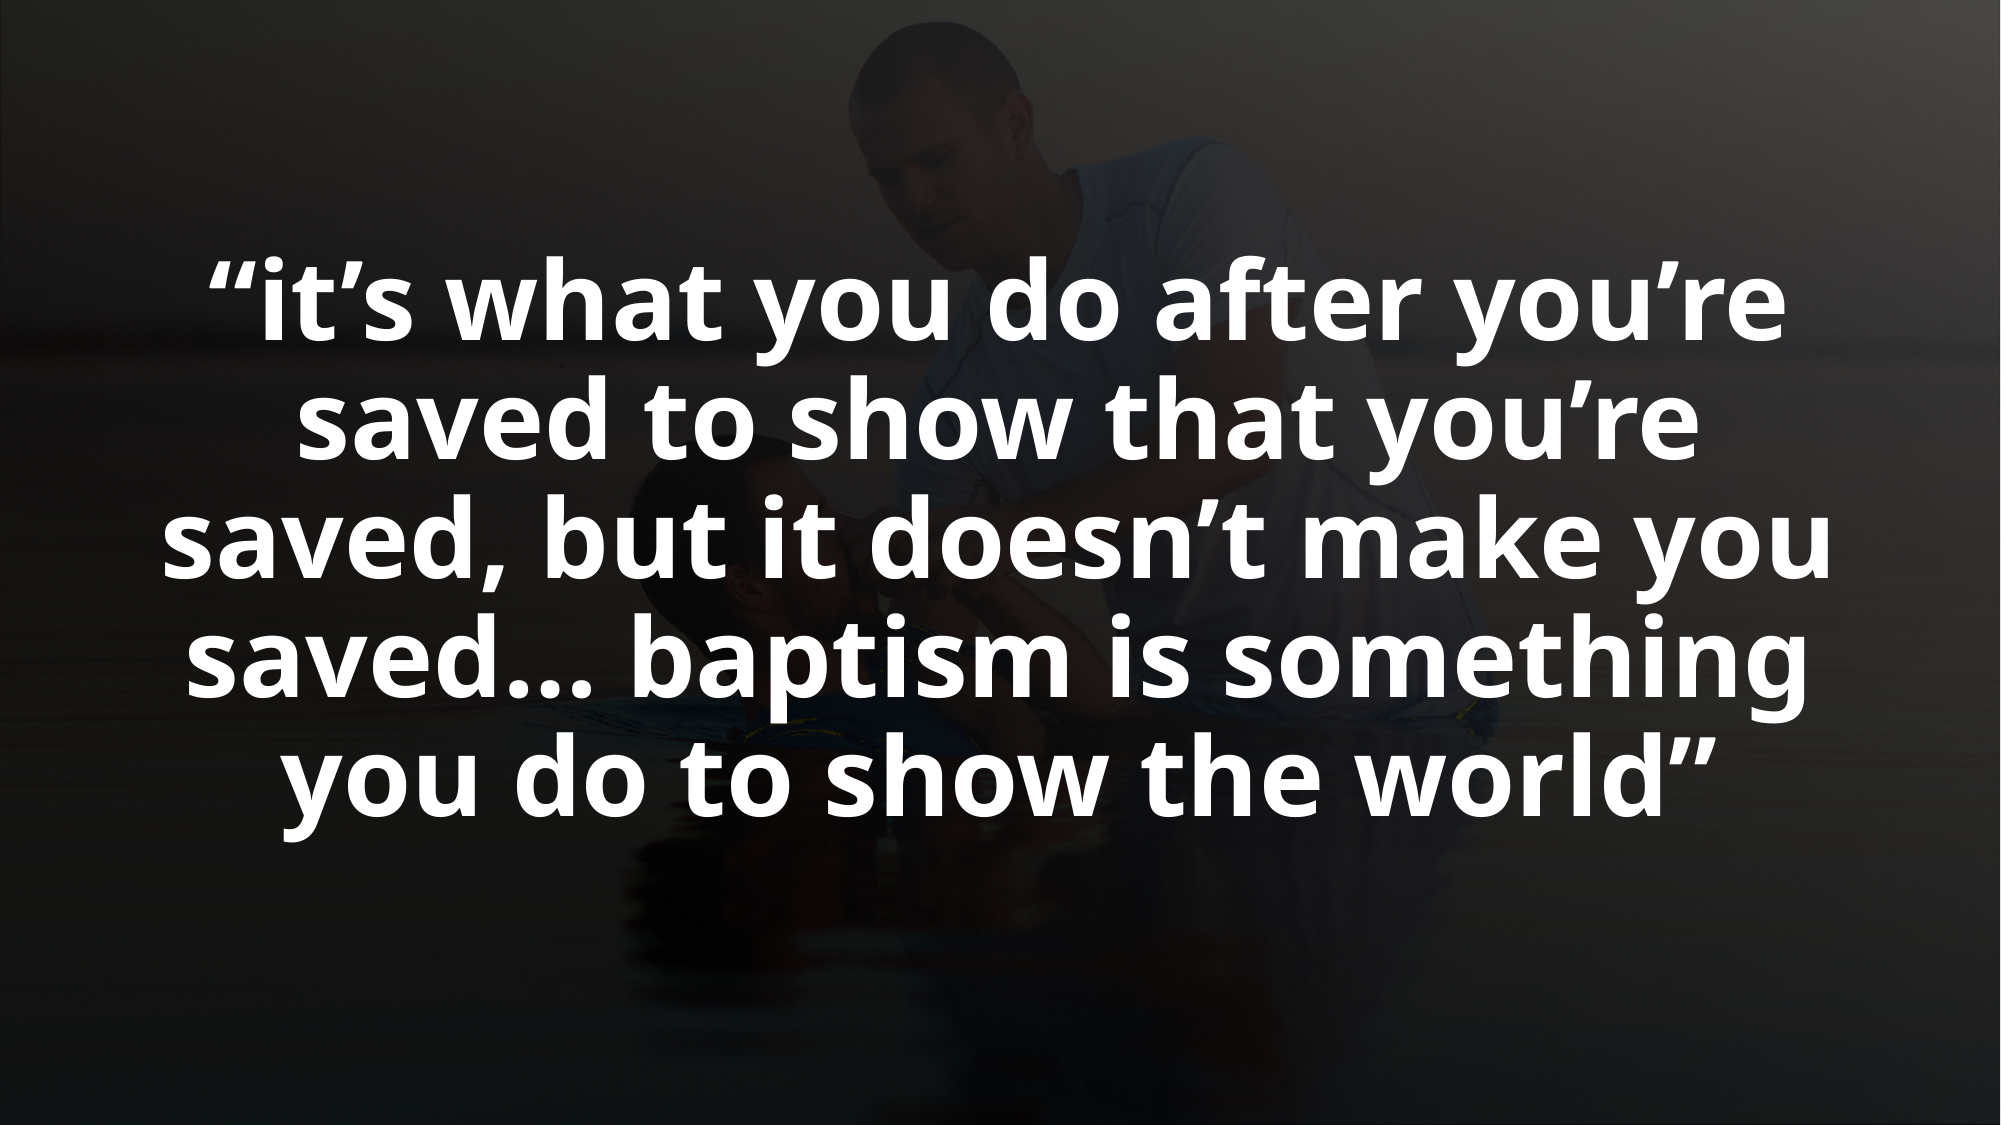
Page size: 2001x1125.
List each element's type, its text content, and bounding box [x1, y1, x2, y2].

list “it’s what you do after you’re saved to show that you’re saved, but it doesn’t make you saved… baptism is something you do to show the world” [137, 237, 1863, 888]
picture [0, 0, 2001, 1125]
